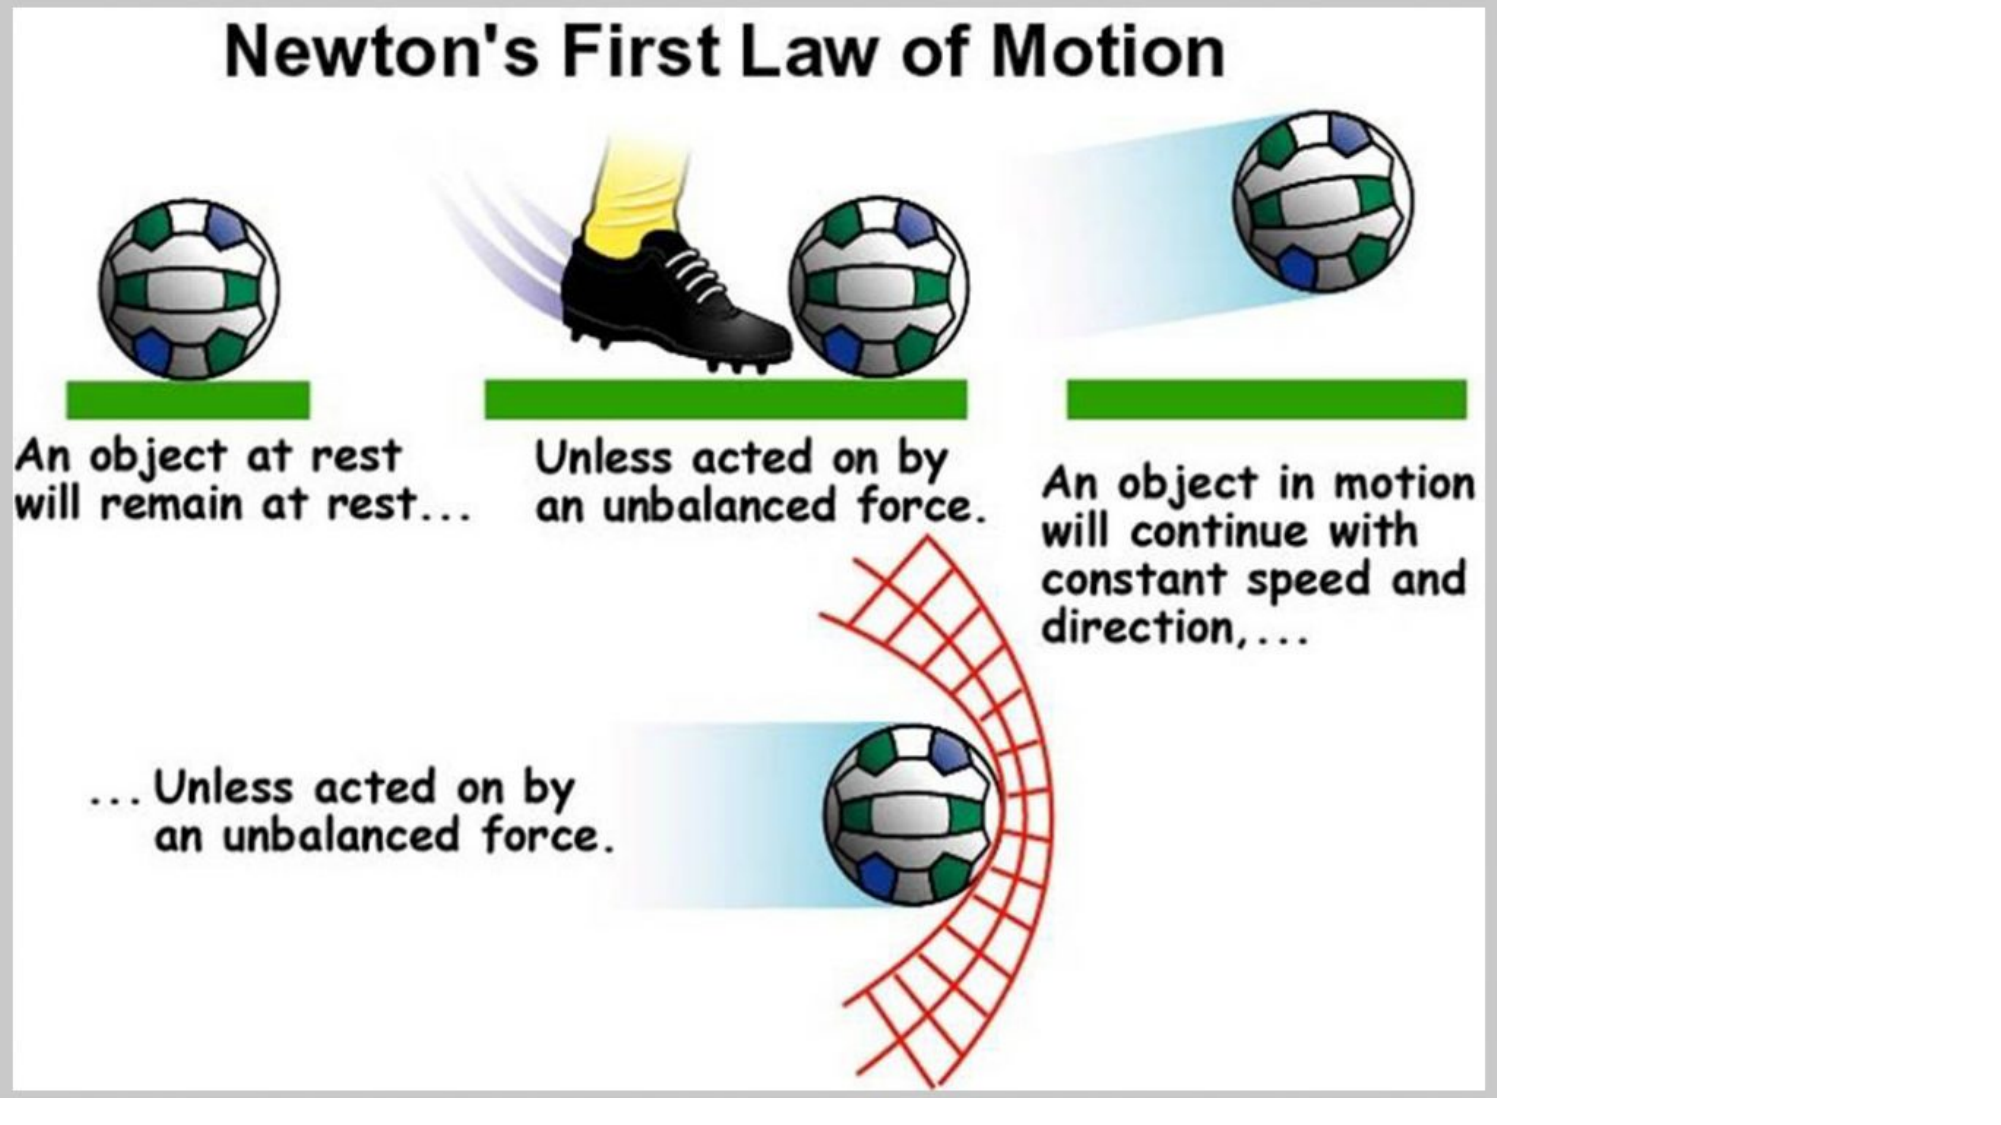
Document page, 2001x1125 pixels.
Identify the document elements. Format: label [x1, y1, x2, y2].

list [0, 0, 1497, 1098]
